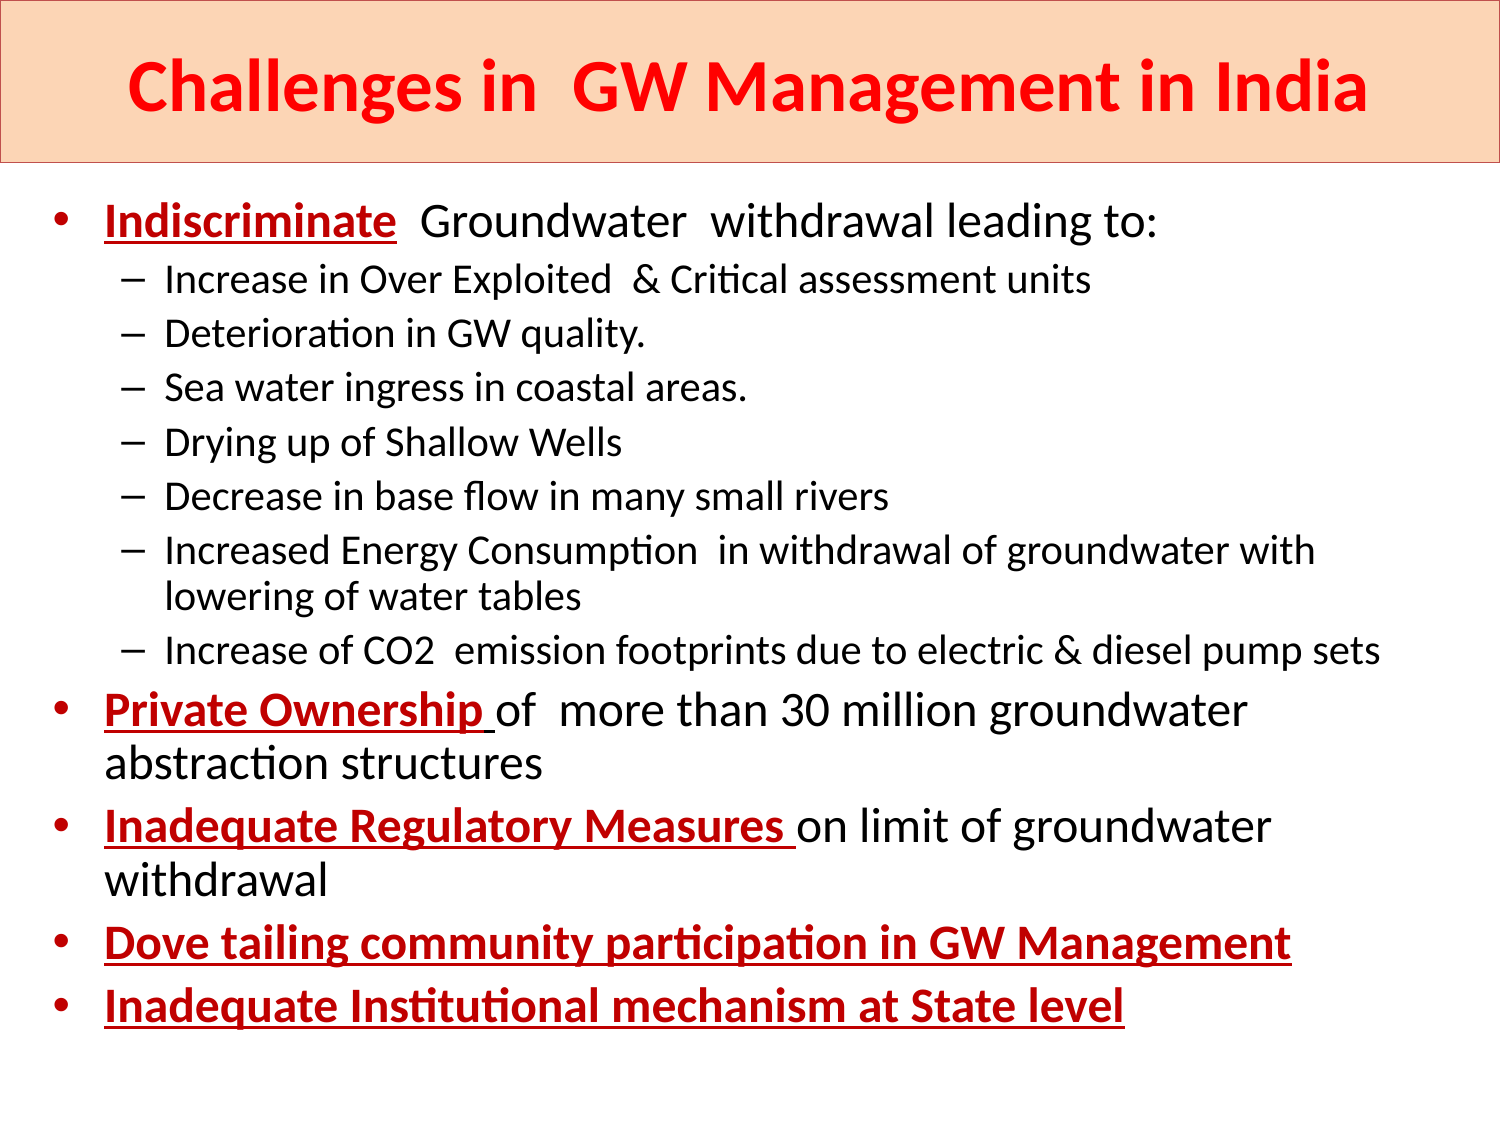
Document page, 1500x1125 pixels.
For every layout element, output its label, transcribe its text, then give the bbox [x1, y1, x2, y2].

list Indiscriminate Groundwater withdrawal leading to: Increase in Over Exploited & Critical assessment units Deterioration in GW quality. Sea water ingress in coastal areas. Drying up of Shallow Wells Decrease in base flow in many small rivers Increased Energy Consumption in withdrawal of groundwater with lowering of water tables Increase of CO2 emission footprints due to electric & diesel pump sets Private Ownership of more than 30 million groundwater abstraction structures Inadequate Regulatory Measures on limit of groundwater withdrawal Dove tailing community participation in GW Management Inadequate Institutional mechanism at State level [37, 187, 1450, 1050]
title Challenges in GW Management in India [0, 0, 1500, 163]
